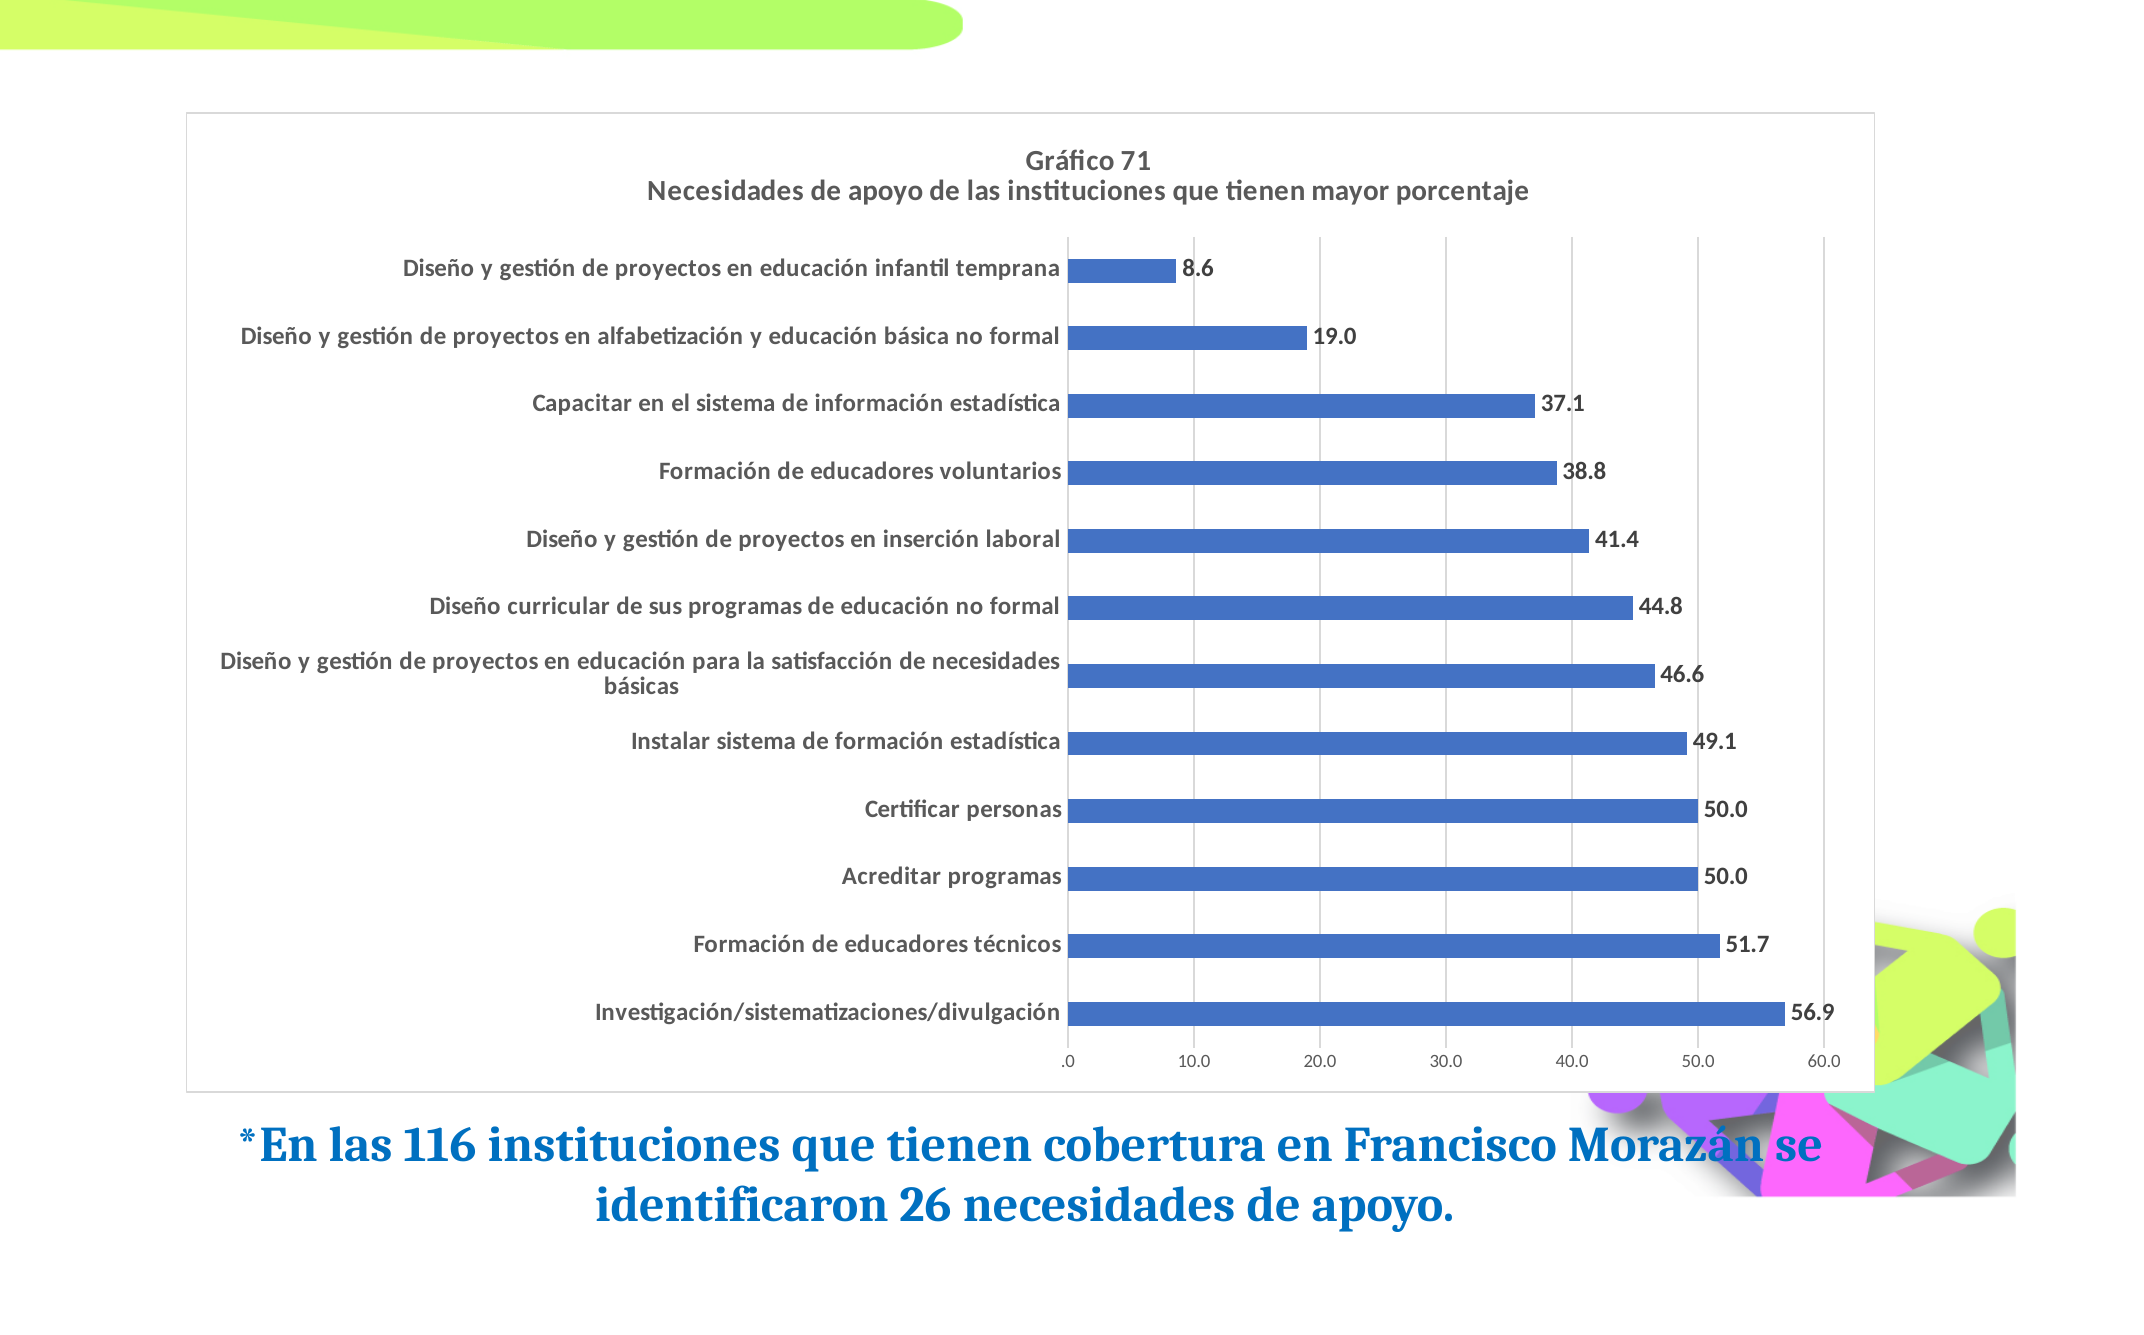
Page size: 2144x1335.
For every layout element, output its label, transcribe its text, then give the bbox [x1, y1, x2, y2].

table_cell Cobertura municipal en Fco. Morazán [0, 0, 2144, 1335]
chart [185, 111, 1876, 1093]
text_box *En las 116 instituciones que tienen cobertura en Francisco Morazán se identificaron 26 necesidades de apoyo. [97, 1104, 1964, 1240]
